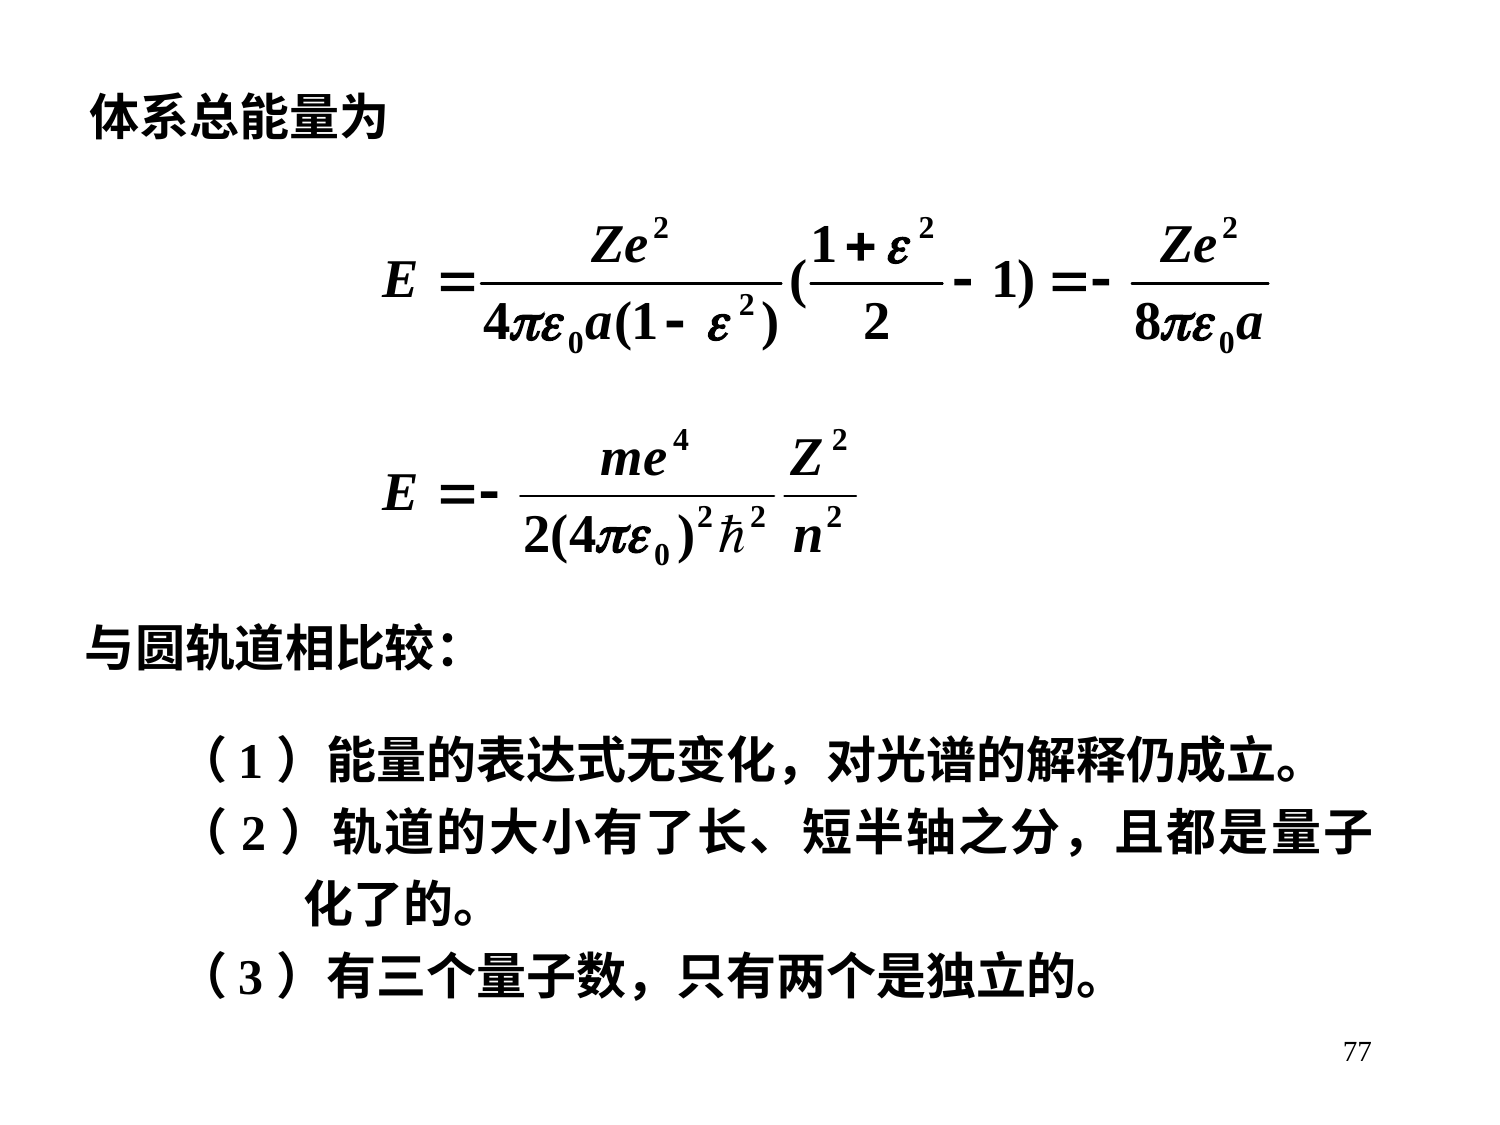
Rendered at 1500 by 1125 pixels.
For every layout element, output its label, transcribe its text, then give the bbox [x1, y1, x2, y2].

text_box （1）能量的表达式无变化，对光谱的解释仍成立。 （2）轨道的大小有了长、短半轴之分，且都是量子化了的。 （3）有三个量子数，只有两个是独立的。 [112, 708, 1388, 1012]
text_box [372, 202, 1282, 367]
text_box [372, 415, 868, 579]
text_box 体系总能量为 [74, 78, 450, 153]
slide_number 77 [1074, 1025, 1388, 1100]
text_box 与圆轨道相比较： [70, 609, 833, 685]
